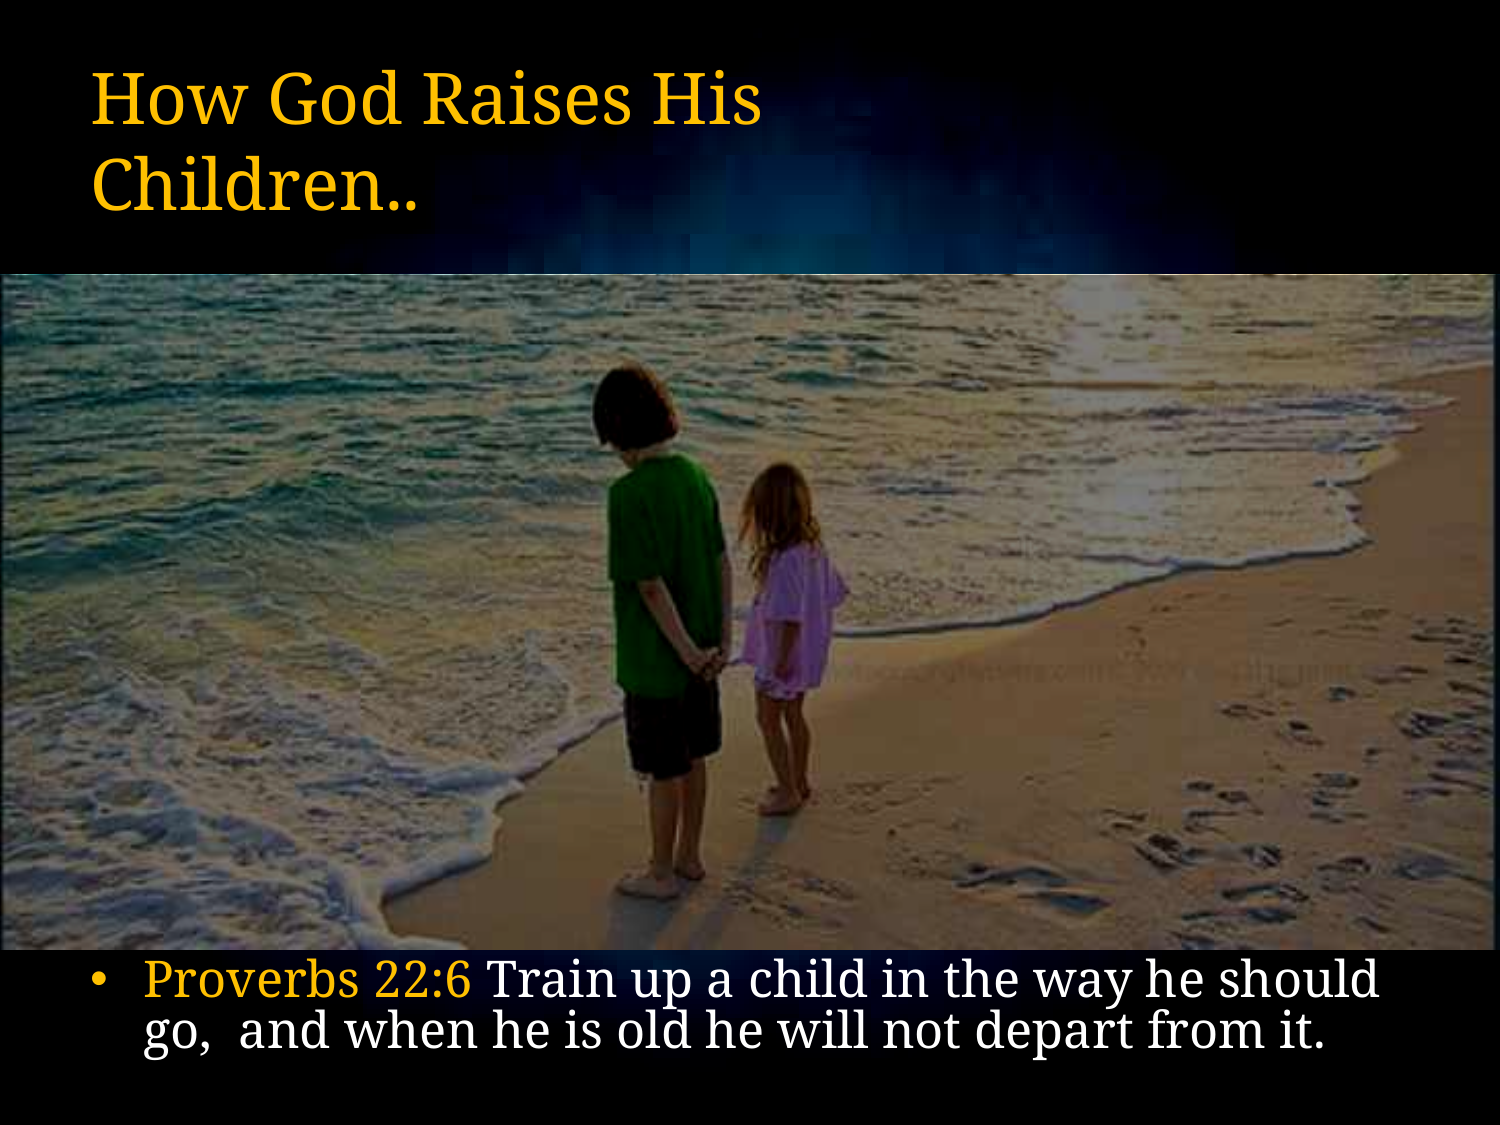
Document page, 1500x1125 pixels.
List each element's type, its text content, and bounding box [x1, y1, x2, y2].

title How God Raises His Children.. [75, 45, 925, 233]
list Proverbs 22:6 Train up a child in the way he should go, and when he is old he will not depart from it. [75, 960, 1425, 1100]
picture [0, 274, 1500, 951]
